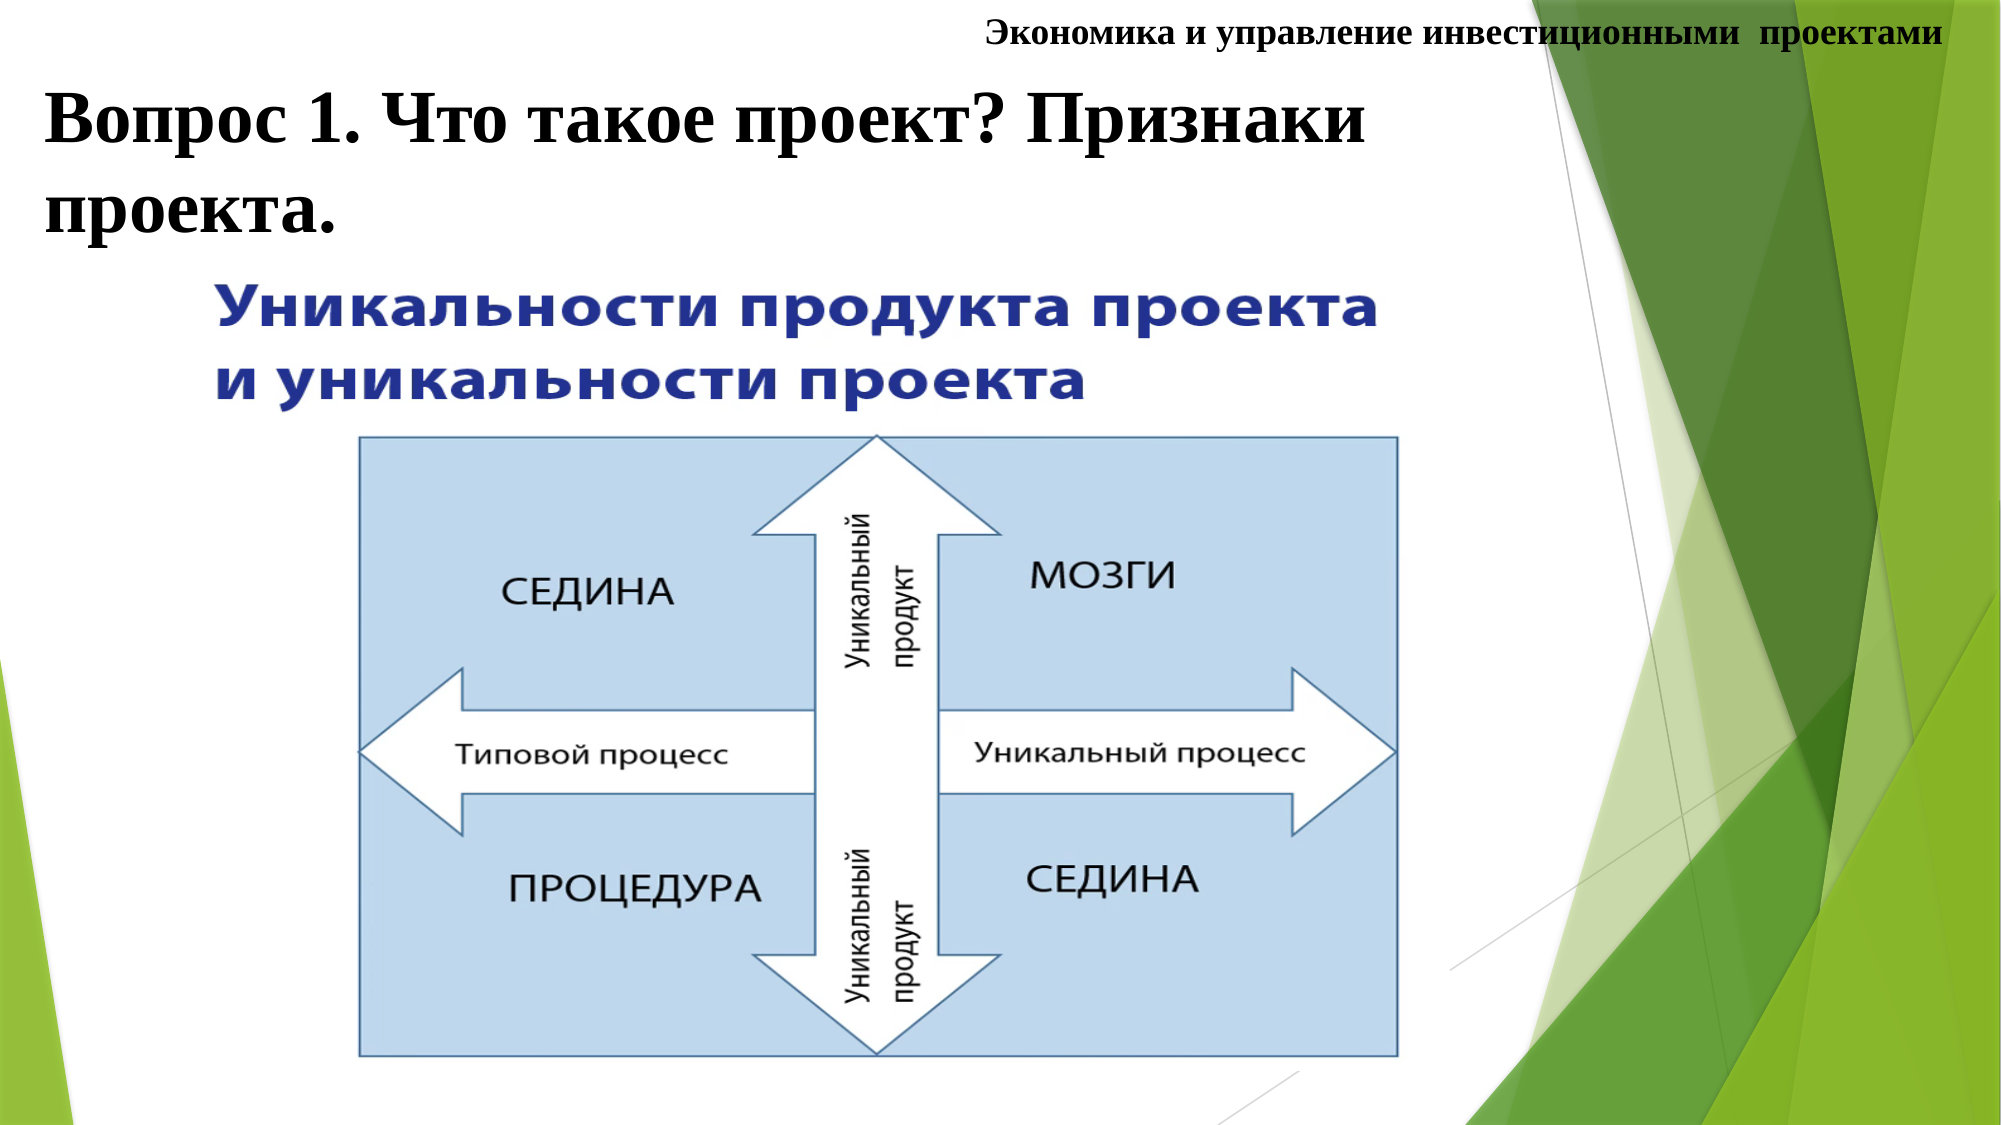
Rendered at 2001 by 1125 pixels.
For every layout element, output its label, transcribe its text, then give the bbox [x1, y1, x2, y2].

picture [184, 256, 1451, 1072]
text_box Вопрос 1. Что такое проект? Признаки проекта. [29, 60, 1533, 256]
text_box Экономика и управление инвестиционными проектами [969, 0, 2000, 84]
